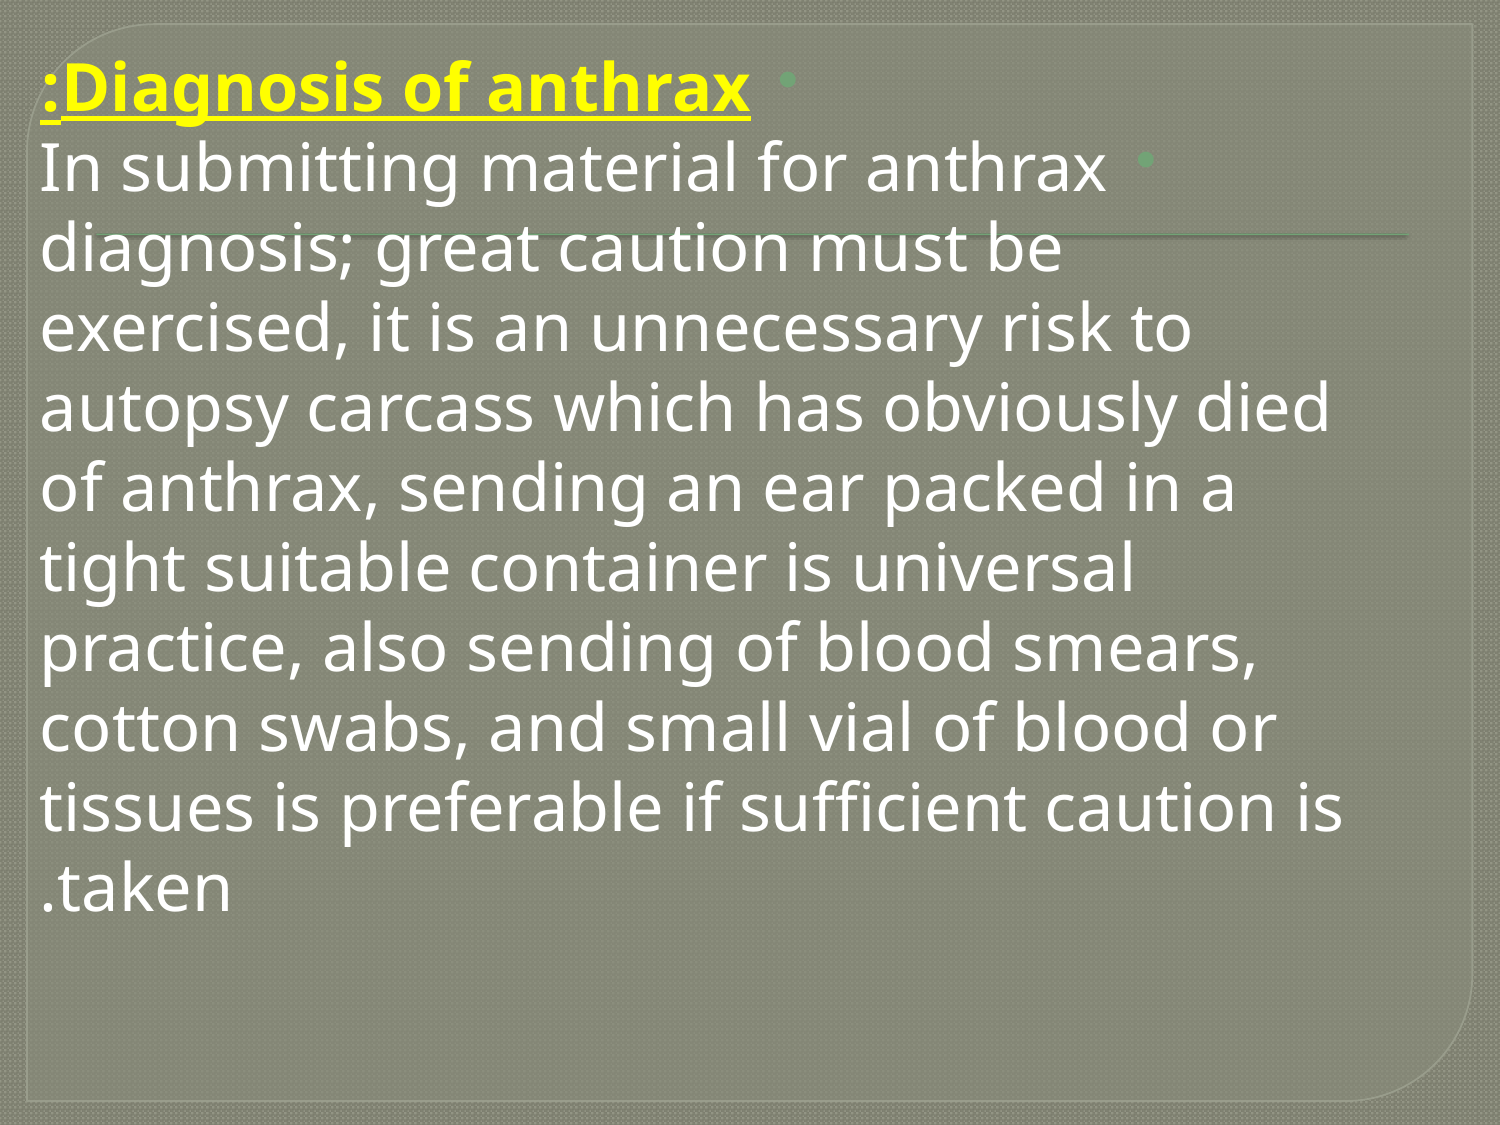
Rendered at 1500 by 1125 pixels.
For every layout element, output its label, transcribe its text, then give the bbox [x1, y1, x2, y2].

list Diagnosis of anthrax: In submitting material for anthrax diagnosis; great caution must be exercised, it is an unnecessary risk to autopsy carcass which has obviously died of anthrax, sending an ear packed in a tight suitable container is universal practice, also sending of blood smears, cotton swabs, and small vial of blood or tissues is preferable if sufficient caution is taken. [24, 37, 1425, 1100]
